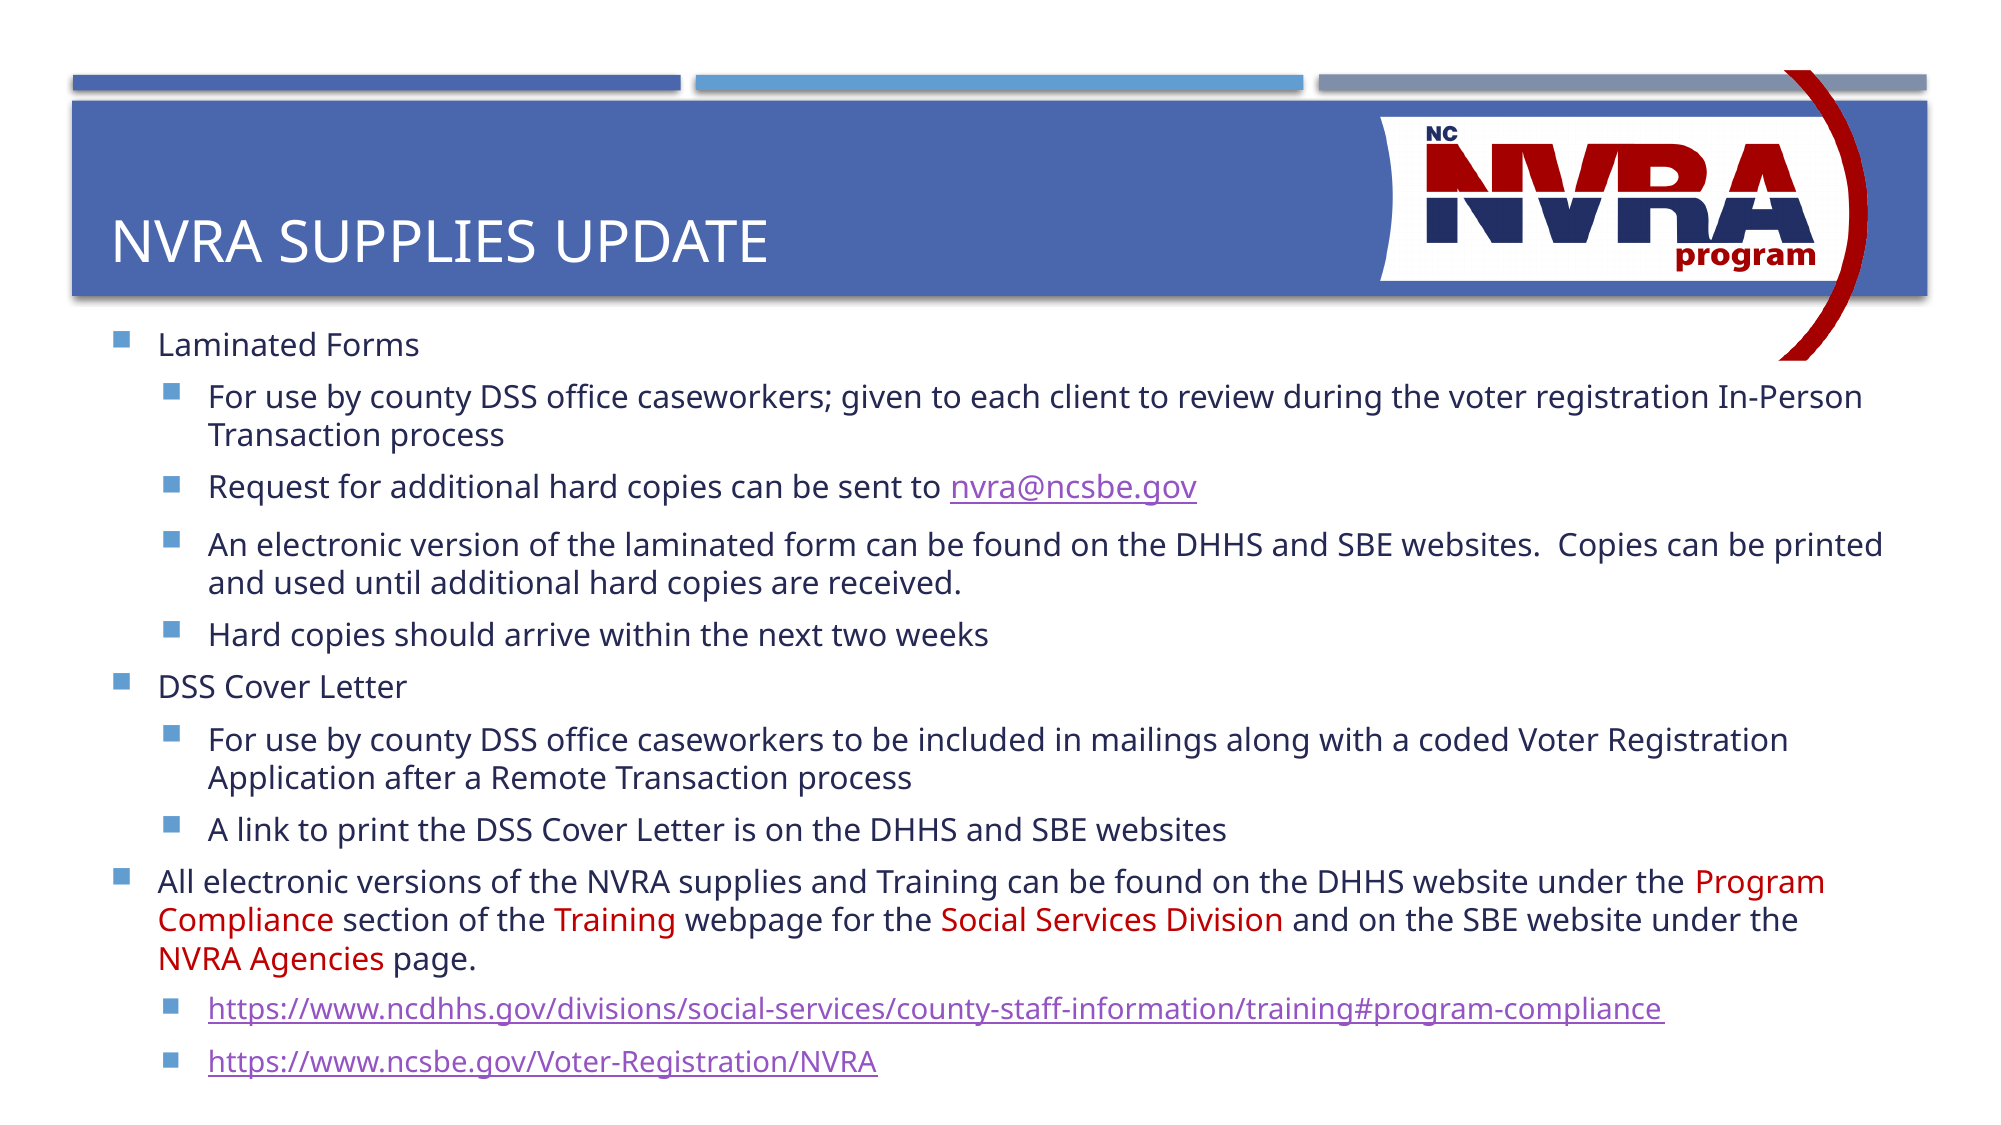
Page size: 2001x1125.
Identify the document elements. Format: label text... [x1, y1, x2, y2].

title NVRA supplies Update [95, 115, 1905, 282]
picture [1380, 282, 1868, 316]
list Laminated Forms For use by county DSS office caseworkers; given to each client to review during the voter registration In-Person Transaction process Request for additional hard copies can be sent to nvra@ncsbe.gov An electronic version of the laminated form can be found on the DHHS and SBE websites. Copies can be printed and used until additional hard copies are received. Hard copies should arrive within the next two weeks DSS Cover Letter For use by county DSS office caseworkers to be included in mailings along with a coded Voter Registration Application after a Remote Transaction process A link to print the DSS Cover Letter is on the DHHS and SBE websites All electronic versions of the NVRA supplies and Training can be found on the DHHS website under the Program Compliance section of the Training webpage for the Social Services Division and on the SBE website under the NVRA Agencies page. https://www.ncdhhs.gov/divisions/social-services/county-staff-information/training#program-compliance https://www.ncsbe.gov/Voter-Registration/NVRA [95, 316, 1905, 1098]
picture [1380, 70, 1868, 115]
